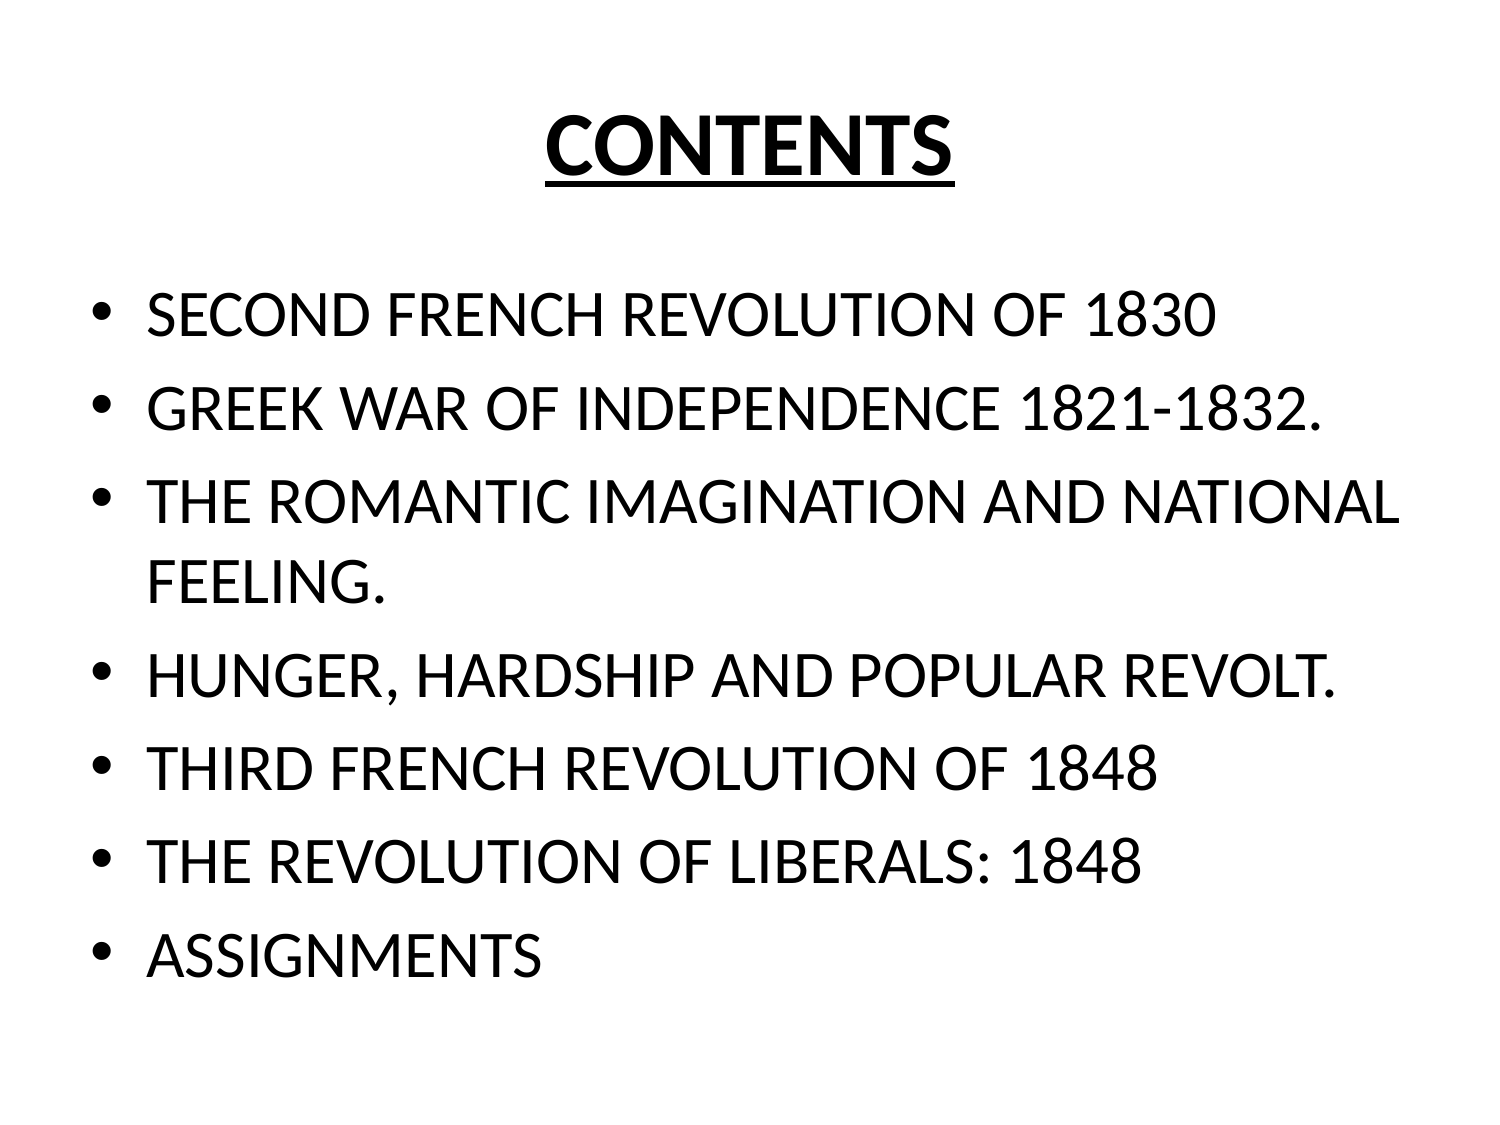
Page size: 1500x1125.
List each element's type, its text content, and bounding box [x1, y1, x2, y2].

title CONTENTS [75, 45, 1425, 233]
list SECOND FRENCH REVOLUTION OF 1830 GREEK WAR OF INDEPENDENCE 1821-1832. THE ROMANTIC IMAGINATION AND NATIONAL FEELING. HUNGER, HARDSHIP AND POPULAR REVOLT. THIRD FRENCH REVOLUTION OF 1848 THE REVOLUTION OF LIBERALS: 1848 ASSIGNMENTS [75, 262, 1425, 1005]
